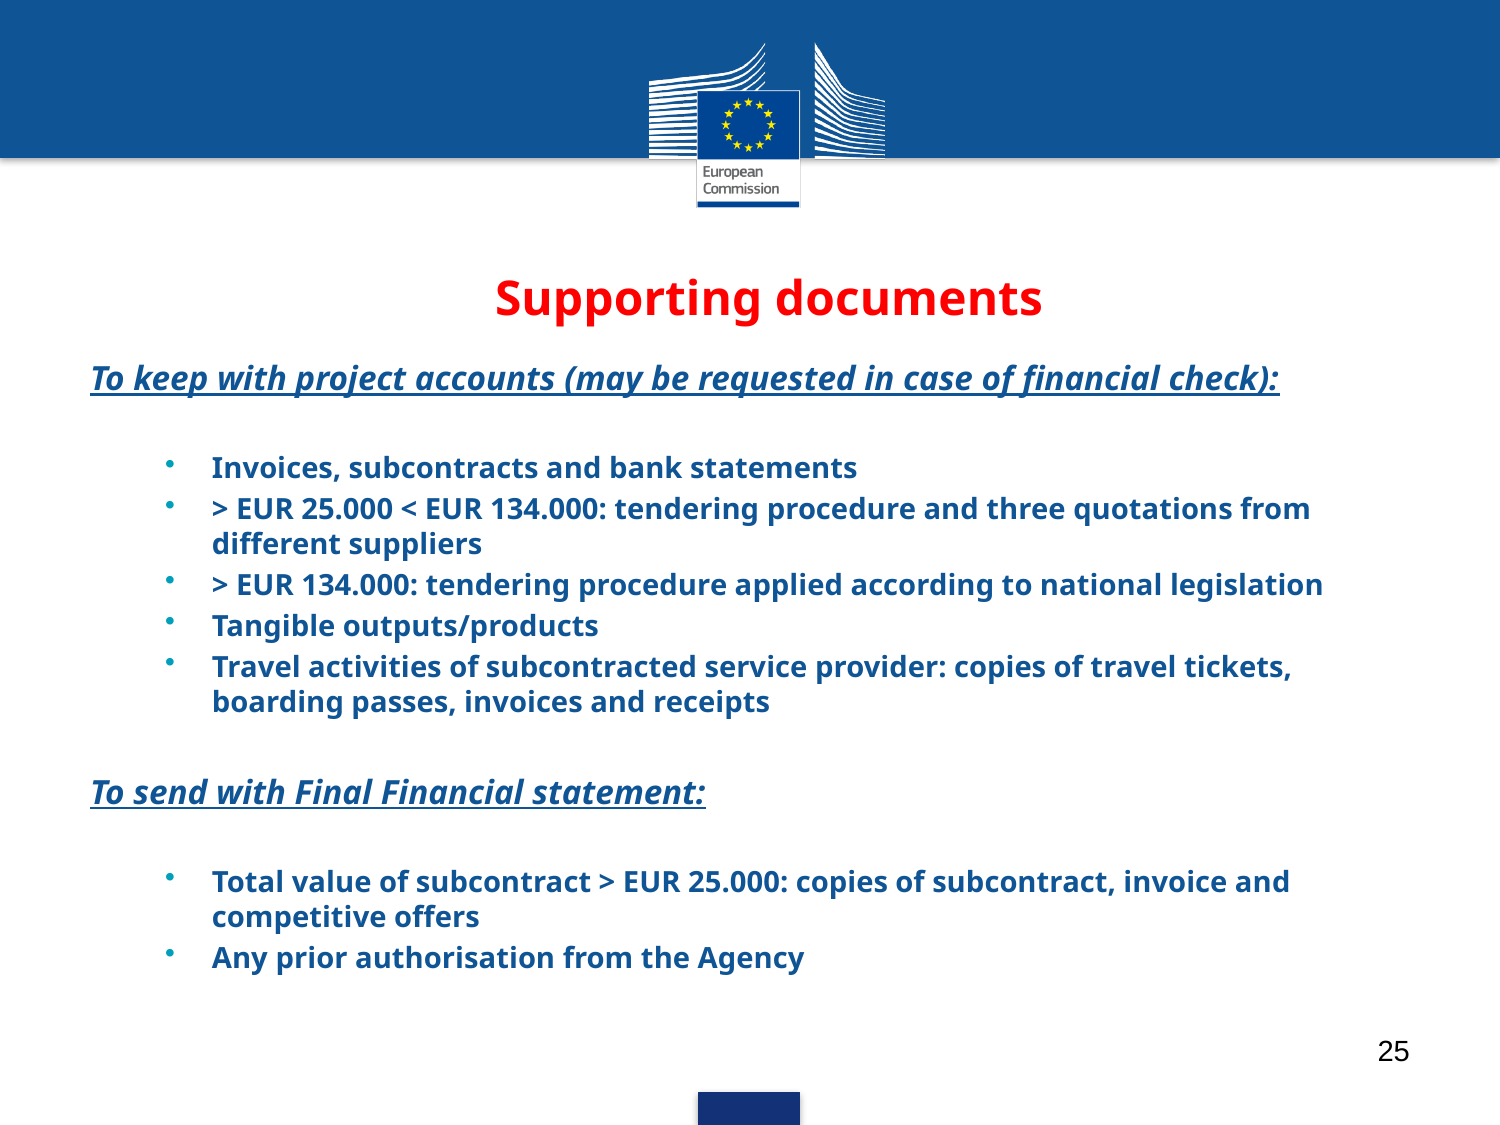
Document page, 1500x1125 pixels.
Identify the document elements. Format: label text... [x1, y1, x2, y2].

title Supporting documents [64, 219, 1415, 374]
picture [649, 42, 885, 208]
slide_number 25 [1074, 1024, 1425, 1103]
list To keep with project accounts (may be requested in case of financial check): Invoices, subcontracts and bank statements > EUR 25.000 < EUR 134.000: tendering procedure and three quotations from different suppliers > EUR 134.000: tendering procedure applied according to national legislation Tangible outputs/products Travel activities of subcontracted service provider: copies of travel tickets, boarding passes, invoices and receipts To send with Final Financial statement: Total value of subcontract > EUR 25.000: copies of subcontract, invoice and competitive offers Any prior authorisation from the Agency [75, 349, 1425, 1071]
